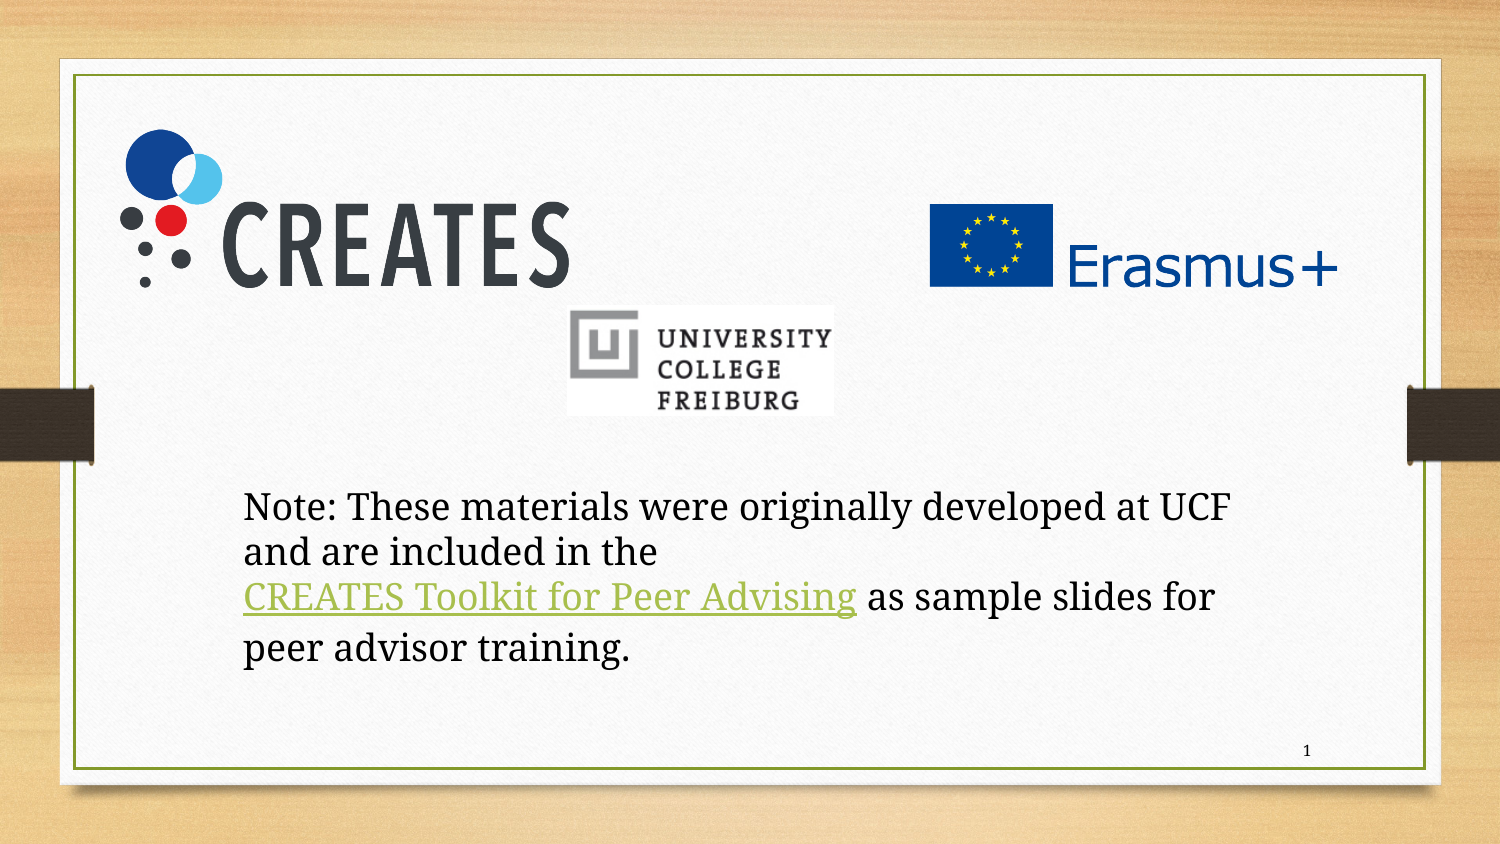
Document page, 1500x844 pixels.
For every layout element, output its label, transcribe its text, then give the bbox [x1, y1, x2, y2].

text_box Note: These materials were originally developed at UCF and are included in the CREATES Toolkit for Peer Advising as sample slides for peer advisor training. [228, 475, 1274, 677]
picture [0, 0, 1500, 844]
slide_number 1 [1273, 734, 1341, 769]
